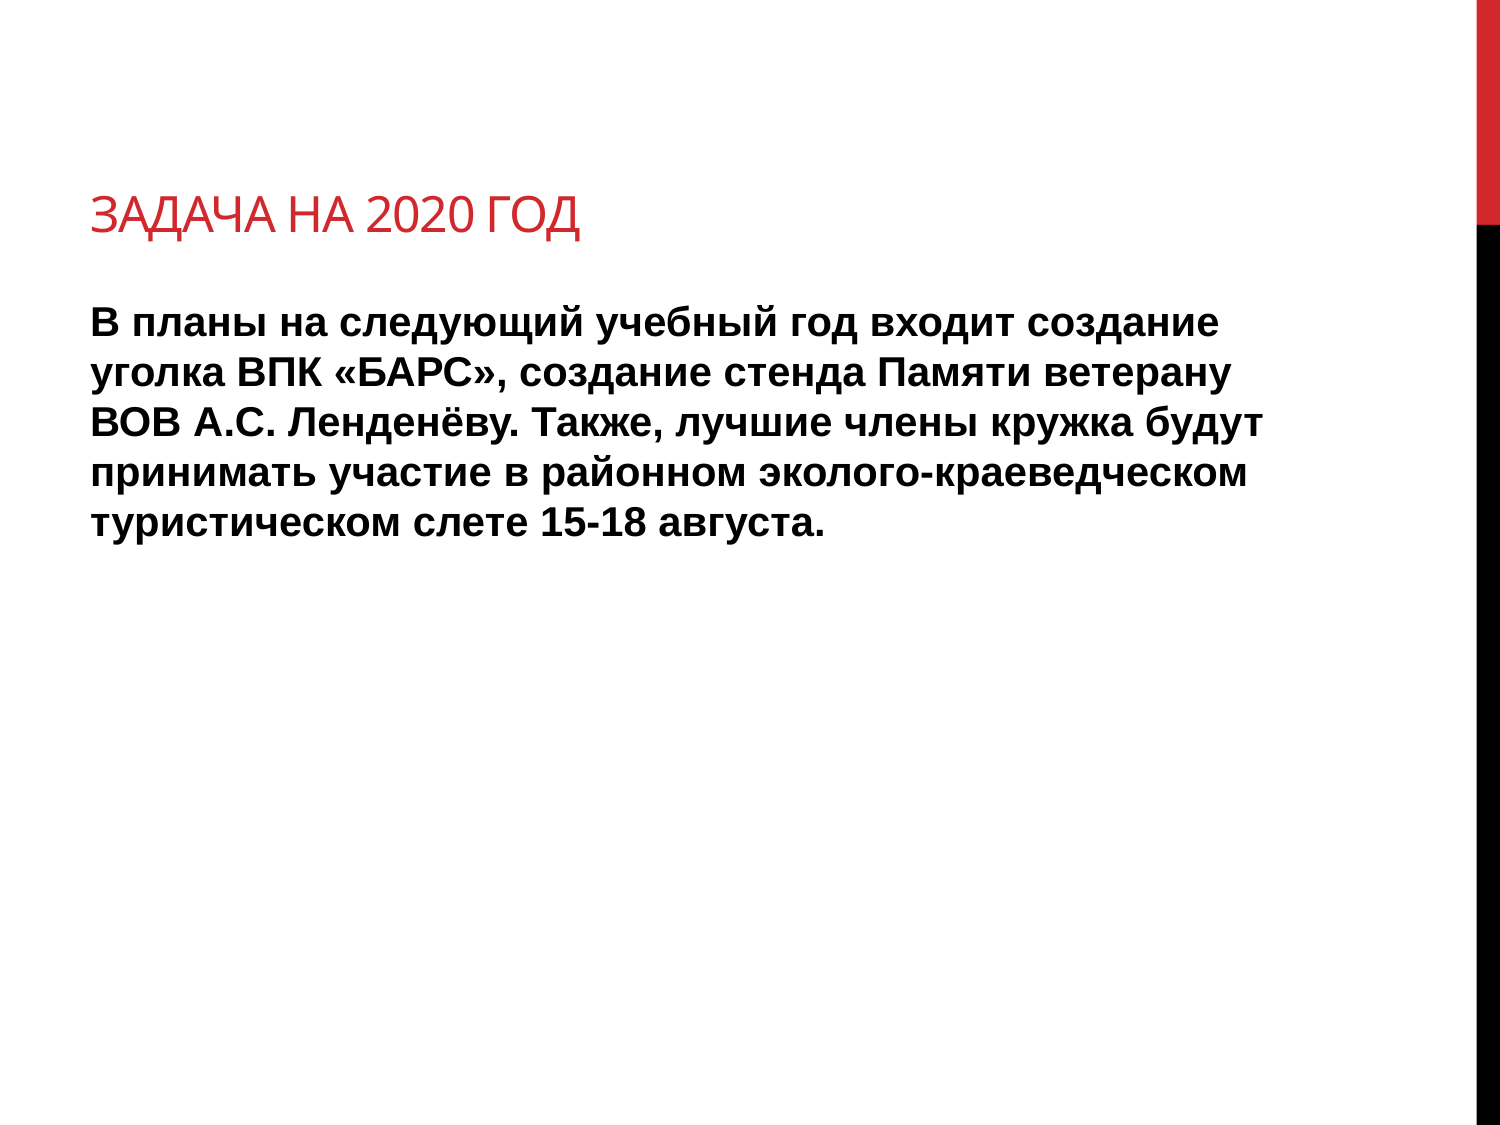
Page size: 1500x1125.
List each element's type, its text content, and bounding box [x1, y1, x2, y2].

list В планы на следующий учебный год входит создание уголка ВПК «БАРС», создание стенда Памяти ветерану ВОВ А.С. Ленденёву. Также, лучшие члены кружка будут принимать участие в районном эколого-краеведческом туристическом слете 15-18 августа. [75, 287, 1325, 1005]
title Задача на 2020 год [75, 25, 1025, 250]
